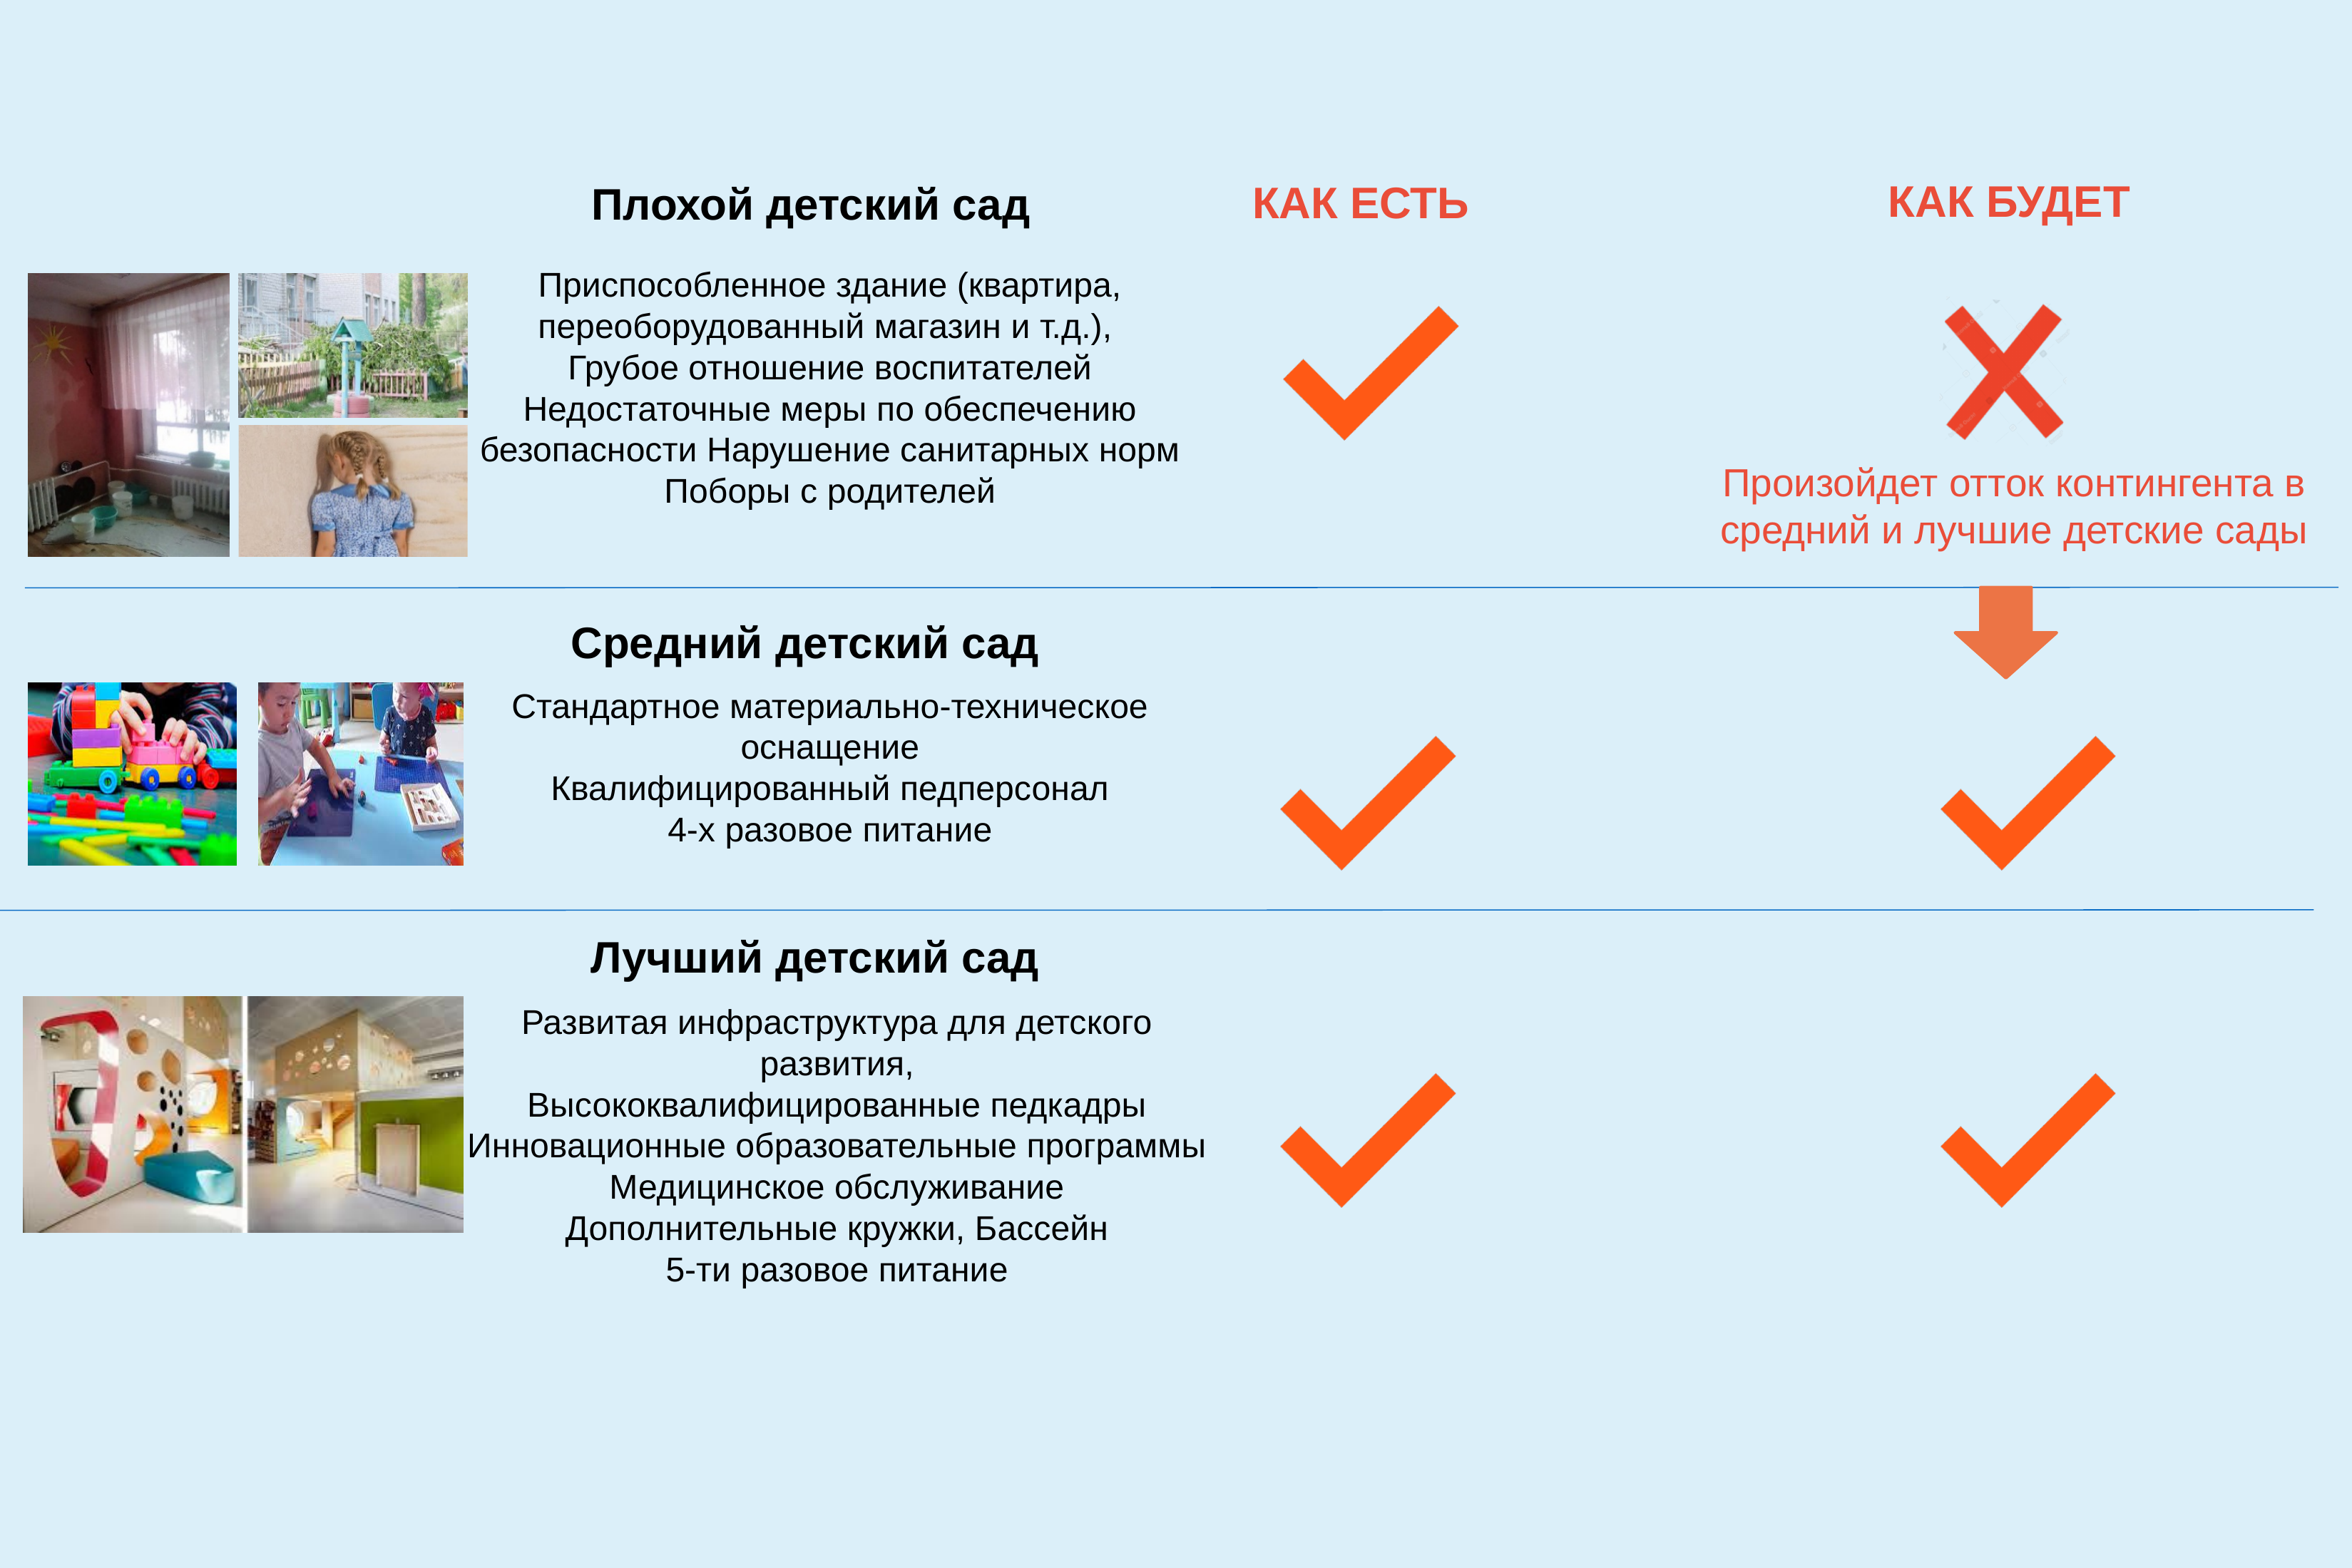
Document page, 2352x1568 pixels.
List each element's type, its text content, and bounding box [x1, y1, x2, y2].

picture [23, 996, 464, 1233]
picture [1279, 281, 1463, 466]
picture [1936, 711, 2120, 896]
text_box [28, 273, 468, 557]
text_box Произойдет отток контингента в средний и лучшие детские сады [1682, 451, 2346, 557]
text_box Лучший детский сад [580, 923, 1050, 988]
text_box КАК БУДЕТ [1878, 167, 2142, 231]
text_box [1953, 588, 2058, 680]
text_box КАК ЕСТЬ [1242, 169, 1481, 233]
picture [1276, 1048, 1461, 1233]
picture [1937, 297, 2071, 447]
text_box Плохой детский сад [581, 170, 1041, 235]
picture [1936, 1048, 2120, 1233]
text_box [28, 682, 464, 866]
text_box Развитая инфраструктура для детского развития, Высококвалифицированные педкадры Инновационные образовательные программы Медицинское обслуживание Дополнительные кружки, Бассейн 5-ти разовое питание [445, 995, 1229, 1294]
picture [1276, 711, 1461, 896]
text_box Средний детский сад [560, 608, 1050, 672]
text_box Стандартное материально-техническое оснащение Квалифицированный педперсонал 4-х разовое питание [479, 678, 1181, 854]
text_box Приспособленное здание (квартира, переоборудованный магазин и т.д.), Грубое отношение воспитателей Недостаточные меры по обеспечению безопасности Нарушение санитарных норм Поборы с родителей [445, 257, 1215, 516]
